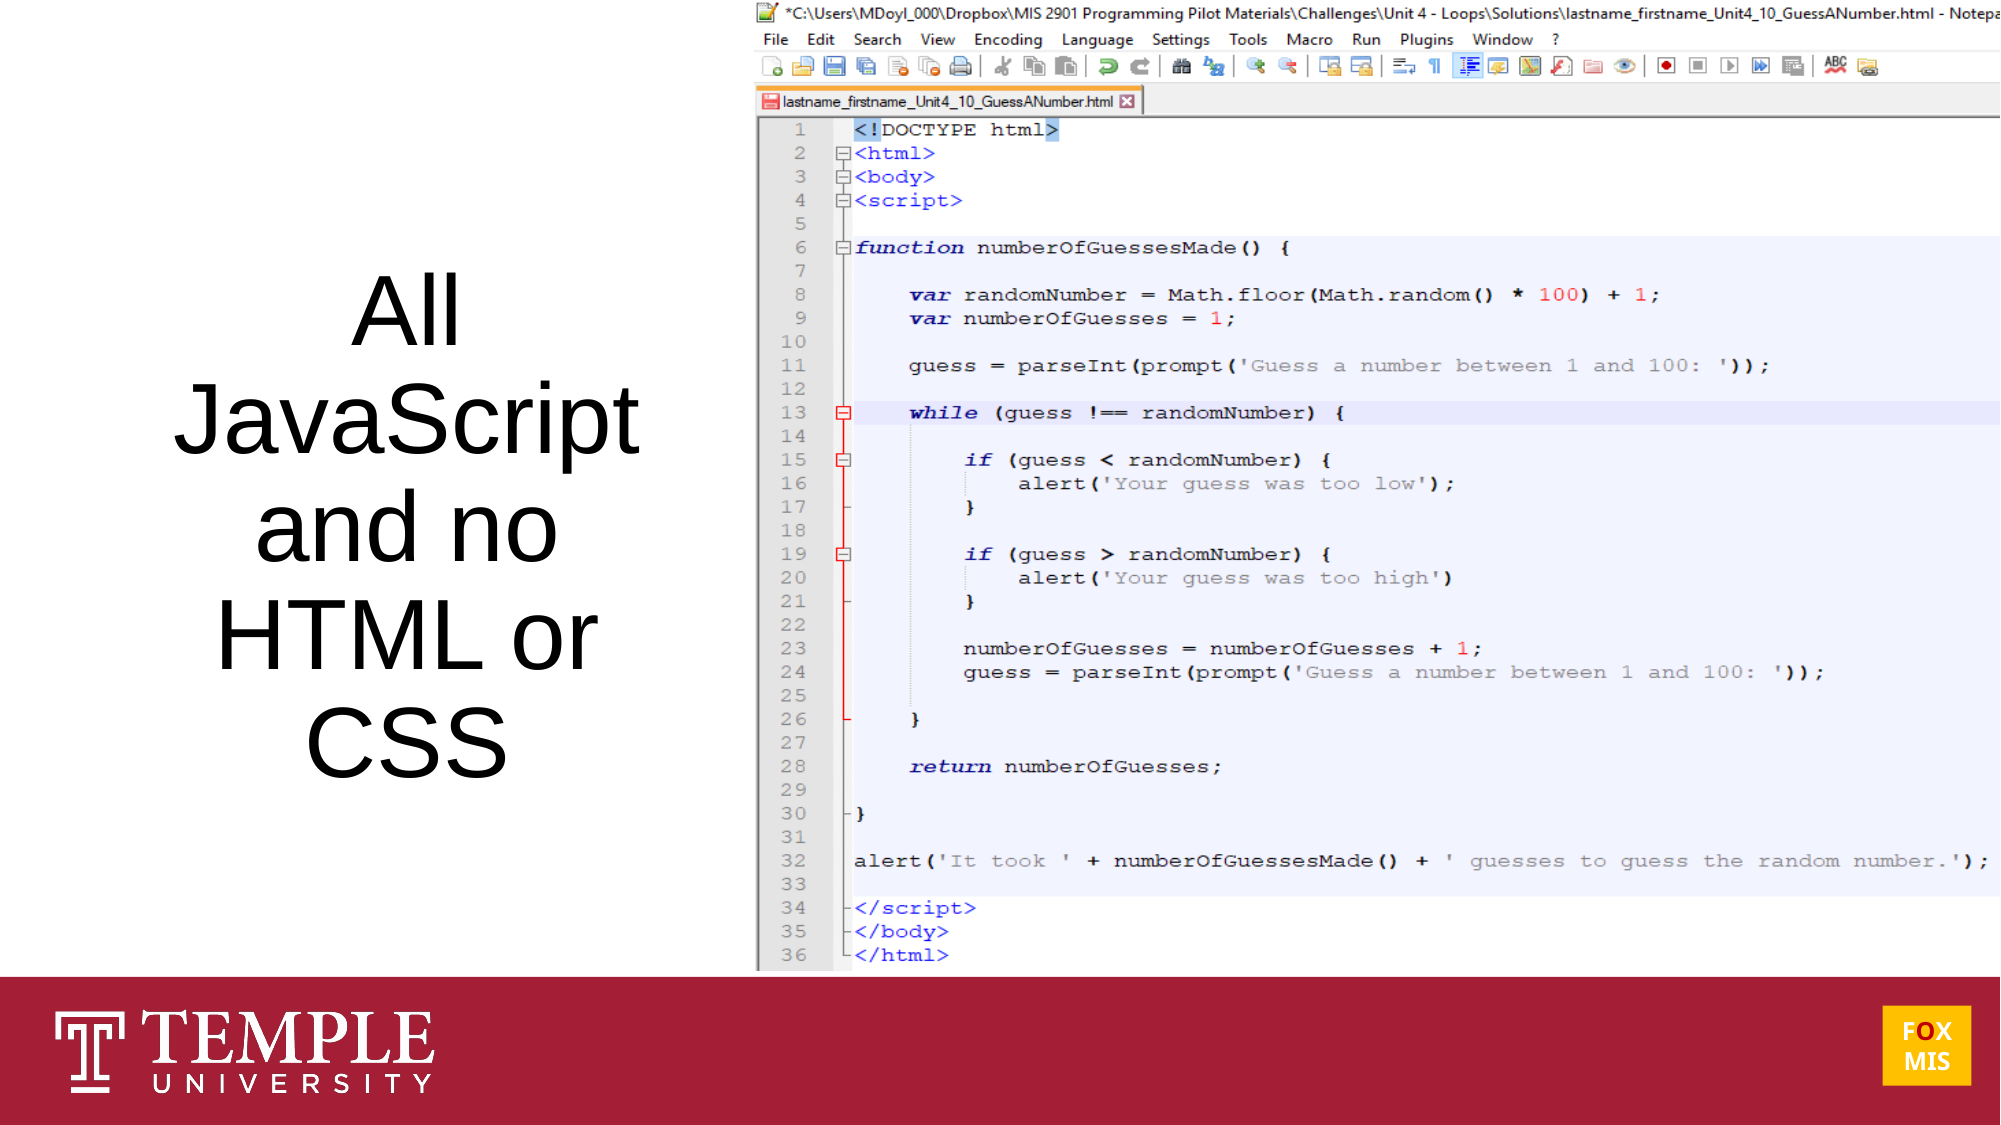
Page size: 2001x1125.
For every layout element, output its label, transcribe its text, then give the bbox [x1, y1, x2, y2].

title All JavaScript and no HTML or CSS [121, 121, 693, 936]
text_box FOX MIS [1881, 1004, 1973, 1088]
picture [754, 0, 2000, 971]
picture [54, 1008, 435, 1094]
